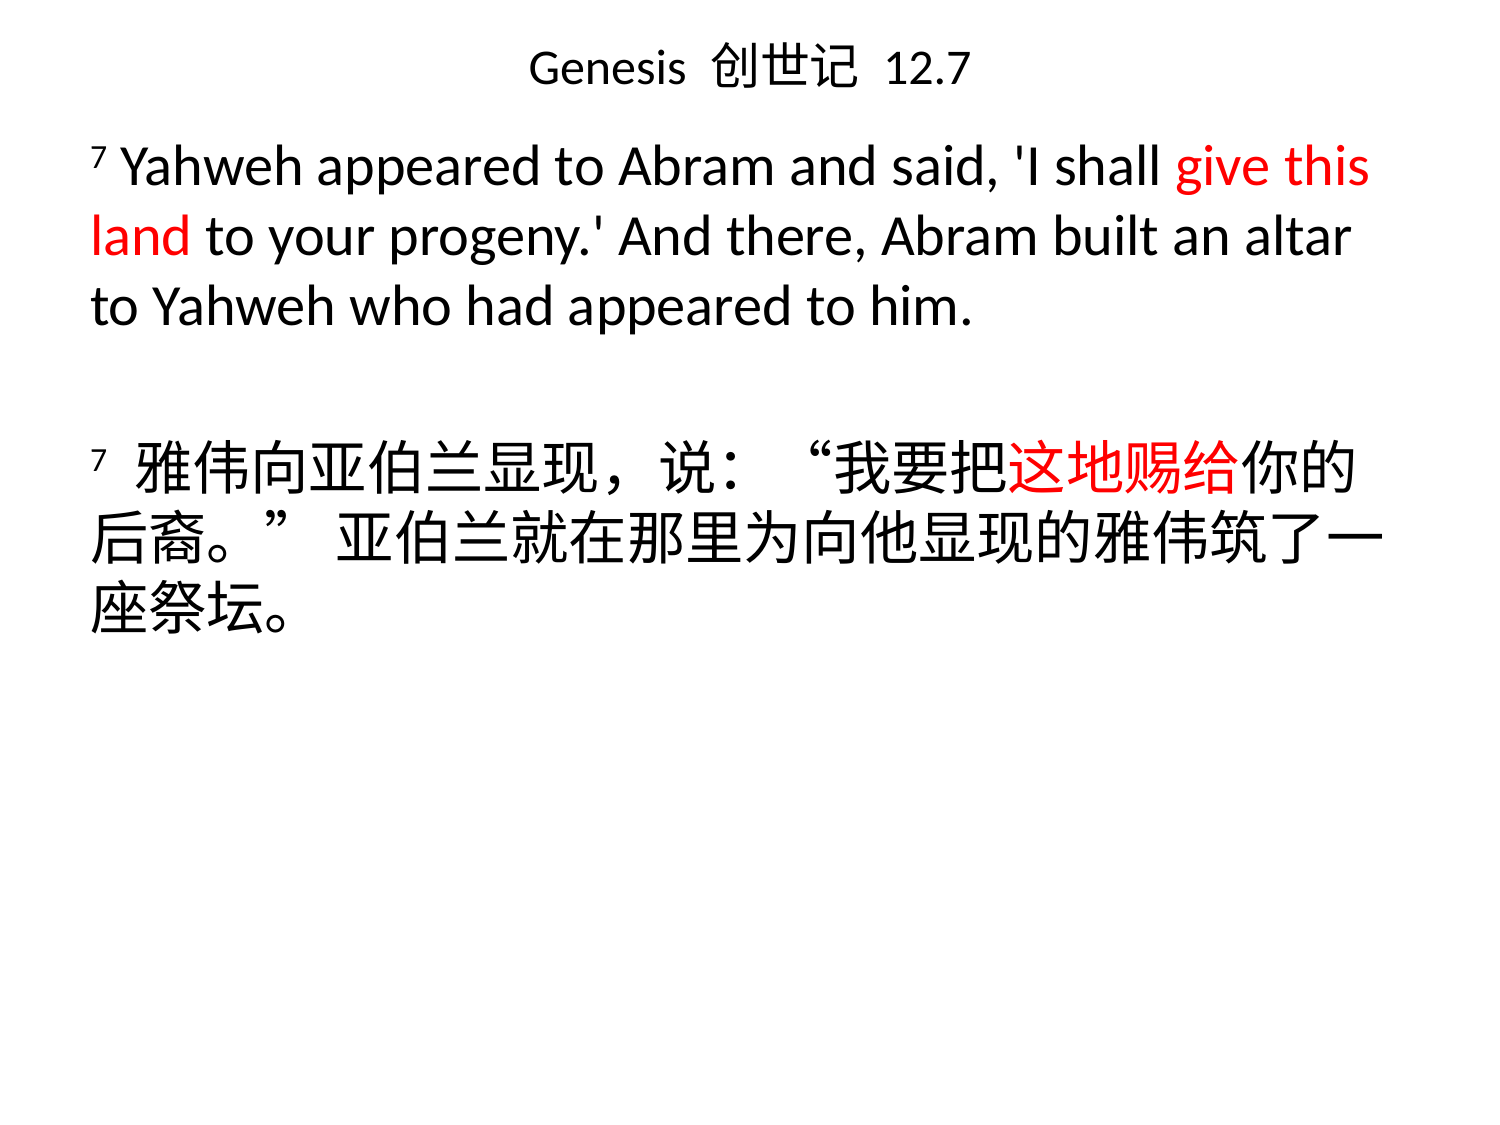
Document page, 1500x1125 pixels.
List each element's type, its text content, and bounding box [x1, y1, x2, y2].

title Genesis 创世记 12.7 [74, 12, 1426, 118]
list 7 Yahweh appeared to Abram and said, 'I shall give this land to your progeny.' And there, Abram built an altar to Yahweh who had appeared to him. 7 雅伟向亚伯兰显现，说：“我要把这地赐给你的后裔。” 亚伯兰就在那里为向他显现的雅伟筑了一座祭坛。 [74, 119, 1426, 951]
